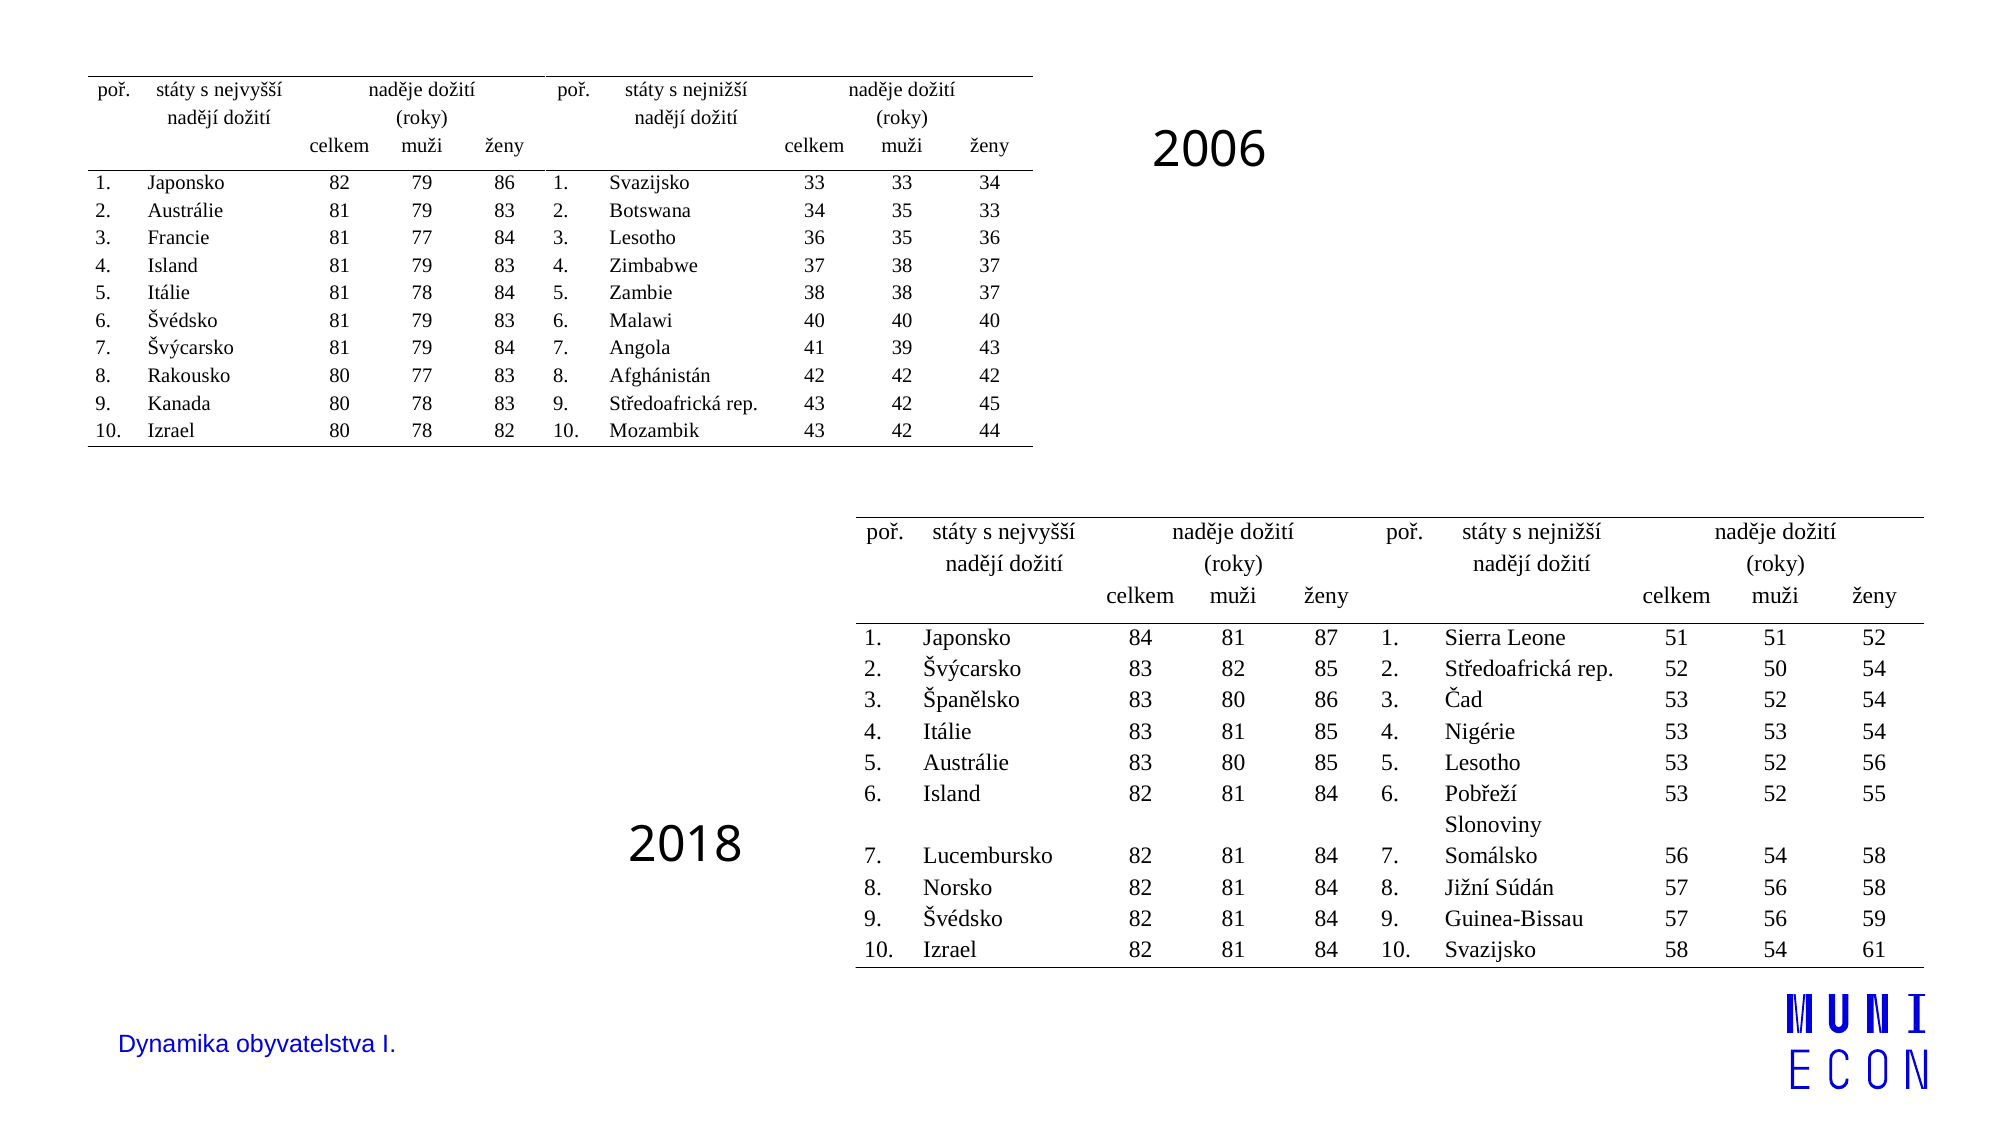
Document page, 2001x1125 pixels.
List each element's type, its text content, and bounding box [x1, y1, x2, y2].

picture [87, 76, 1034, 495]
text_box 2006 [1137, 109, 1282, 184]
picture [855, 516, 1928, 1022]
footer Dynamika obyvatelstva I. [118, 1021, 1418, 1063]
text_box 2018 [613, 804, 758, 880]
